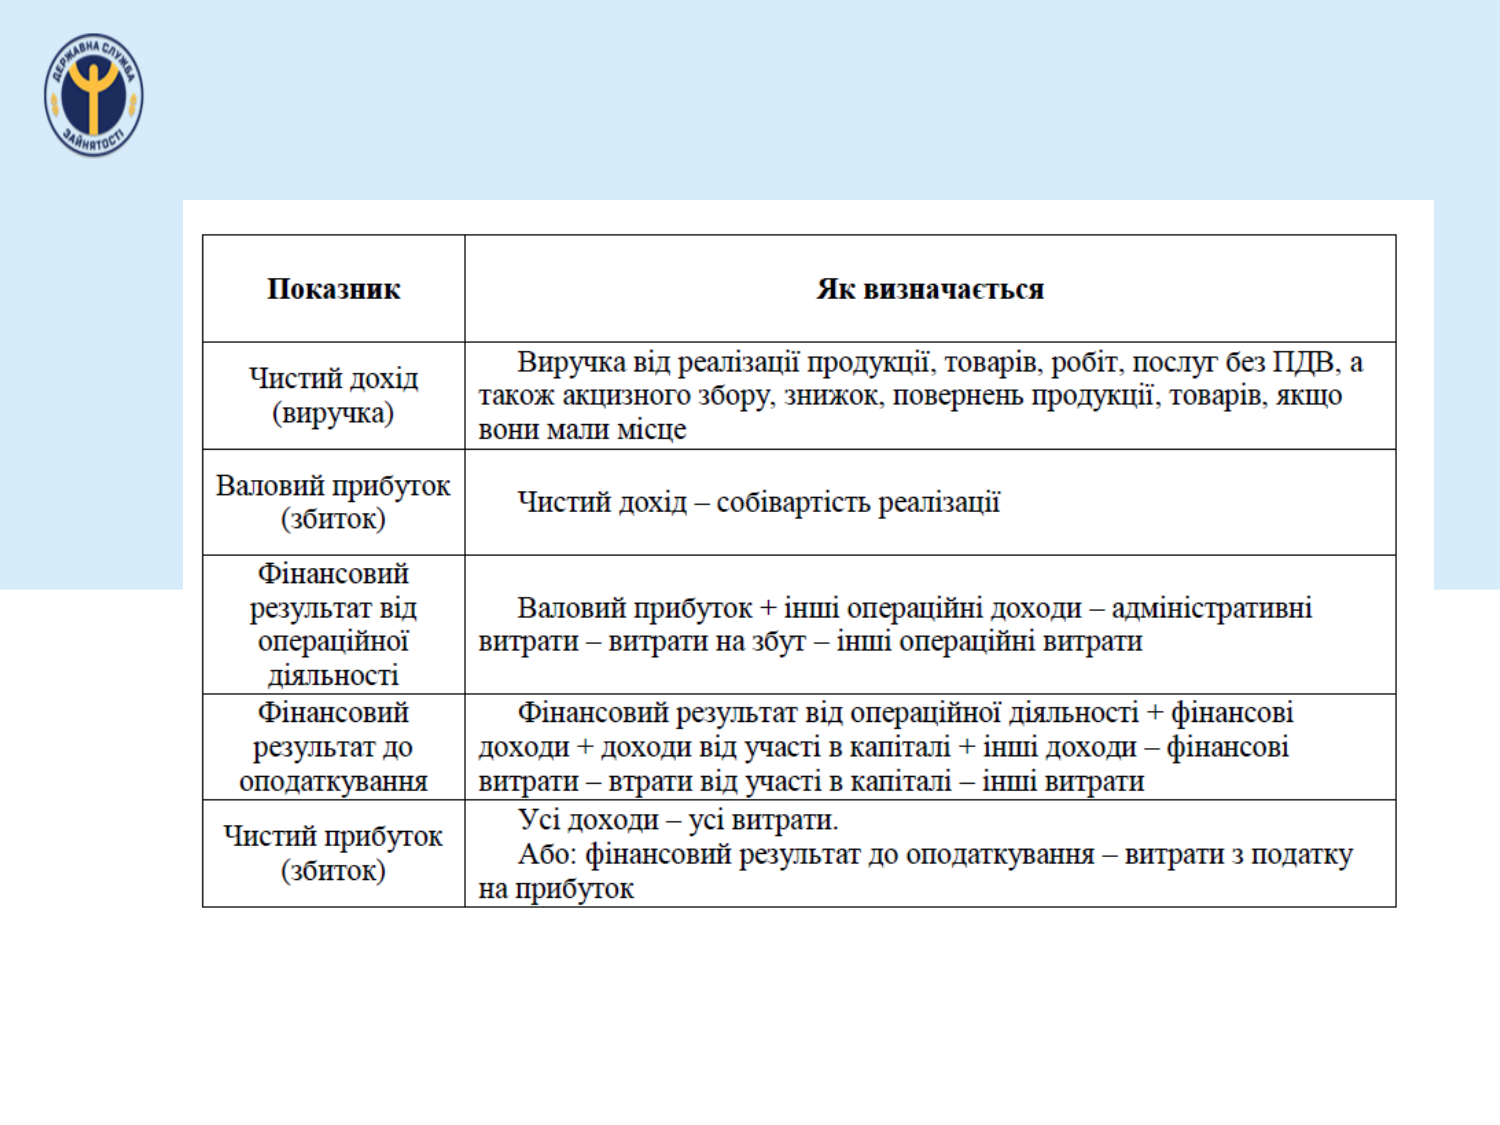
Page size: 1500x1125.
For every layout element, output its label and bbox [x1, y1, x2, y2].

picture [0, 0, 1500, 1125]
list [182, 200, 1434, 945]
